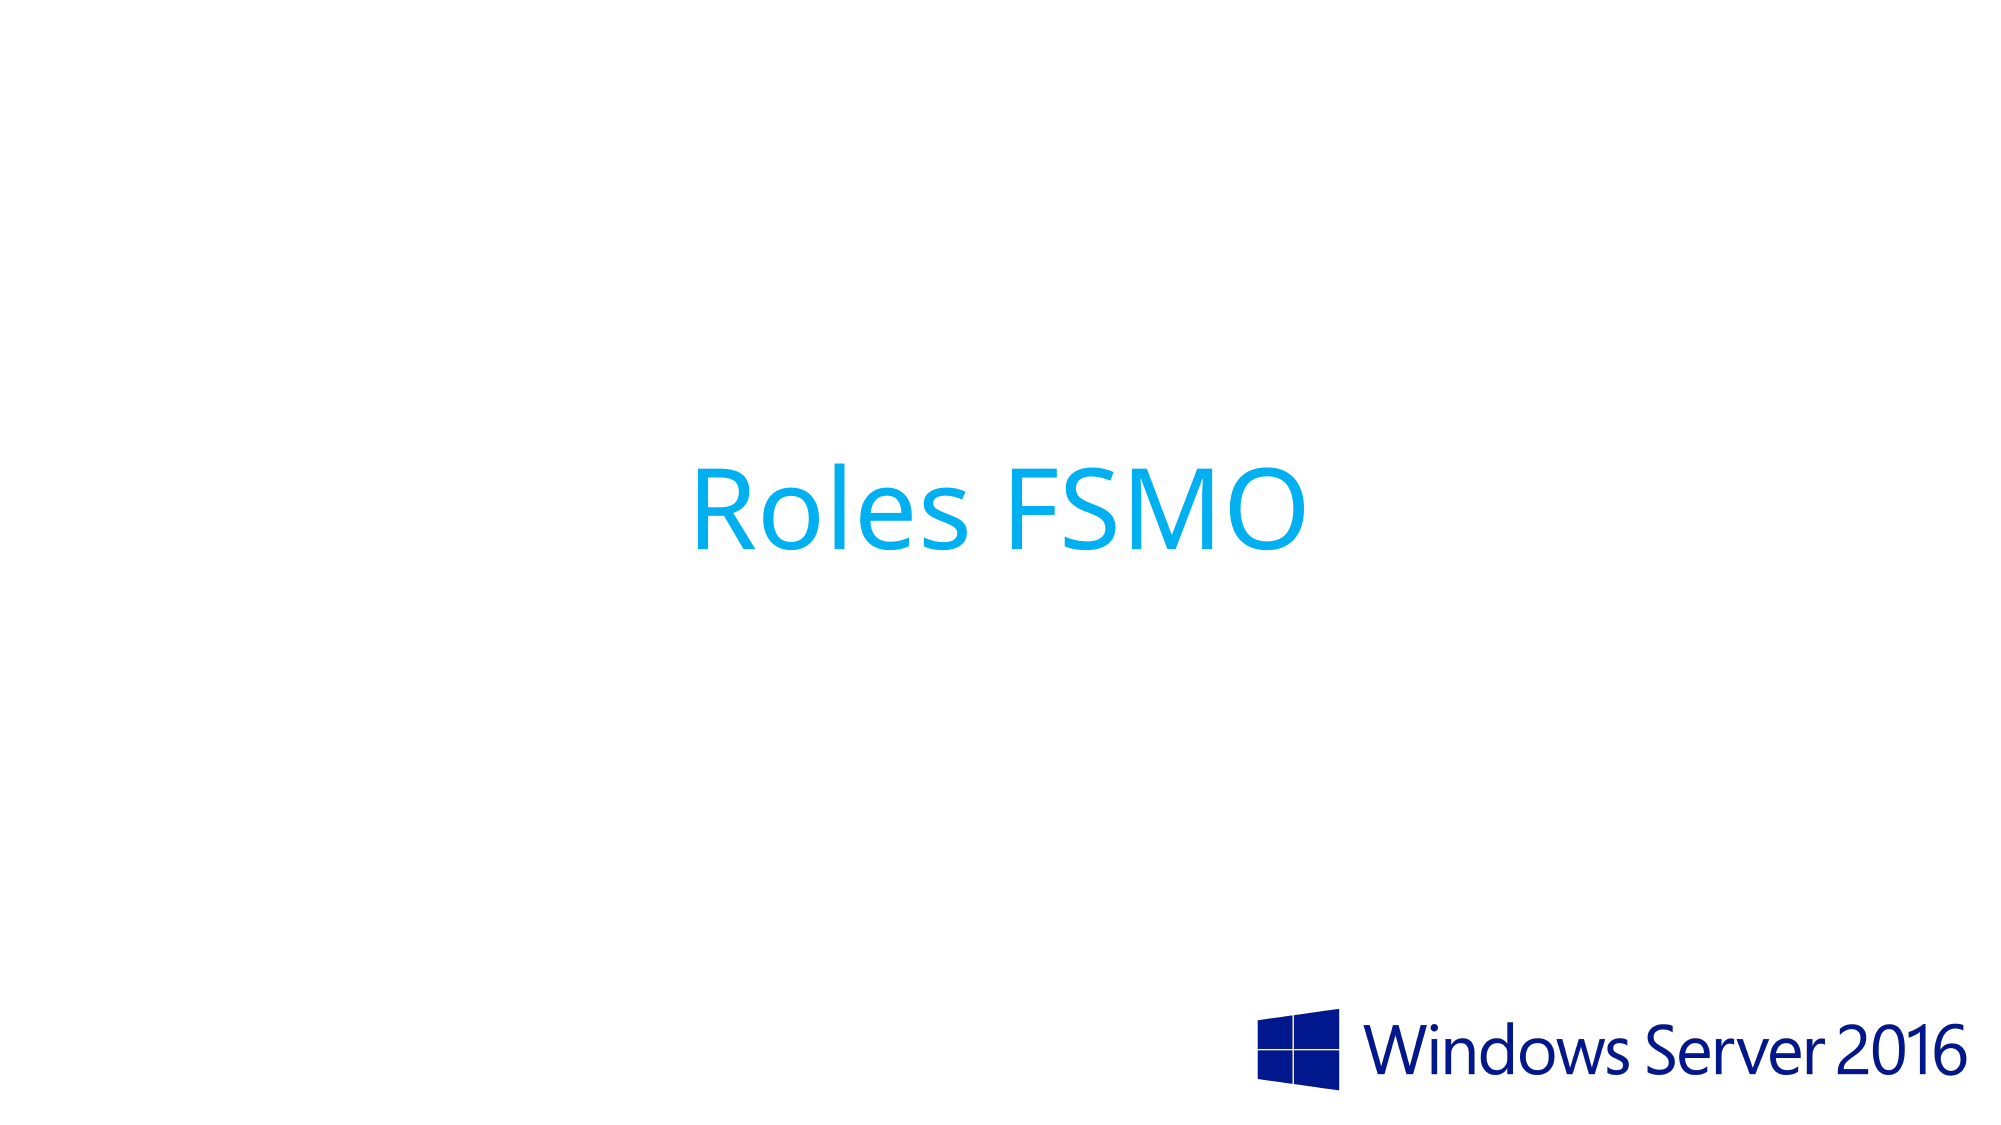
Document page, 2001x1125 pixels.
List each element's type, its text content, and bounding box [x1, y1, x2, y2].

text_box Roles FSMO [102, 428, 1897, 598]
picture [1223, 974, 2000, 1125]
